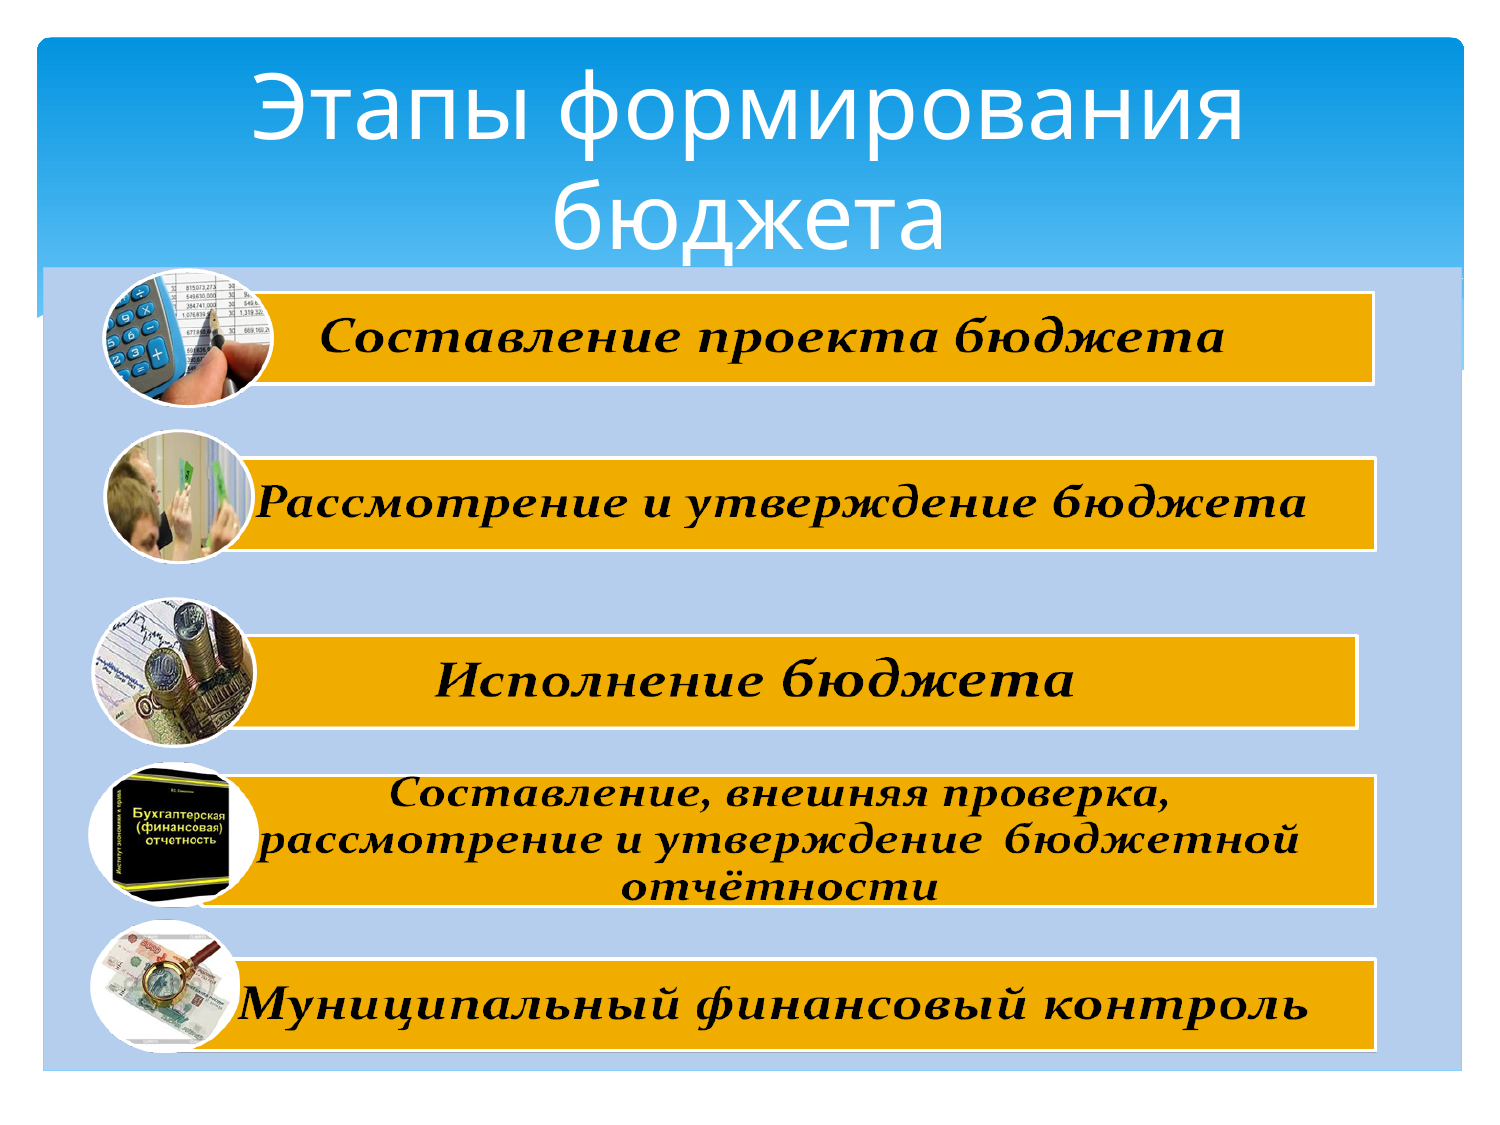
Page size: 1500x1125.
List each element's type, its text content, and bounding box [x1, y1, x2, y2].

picture [43, 266, 1462, 1071]
title Этапы формирования бюджета [74, 55, 1426, 262]
